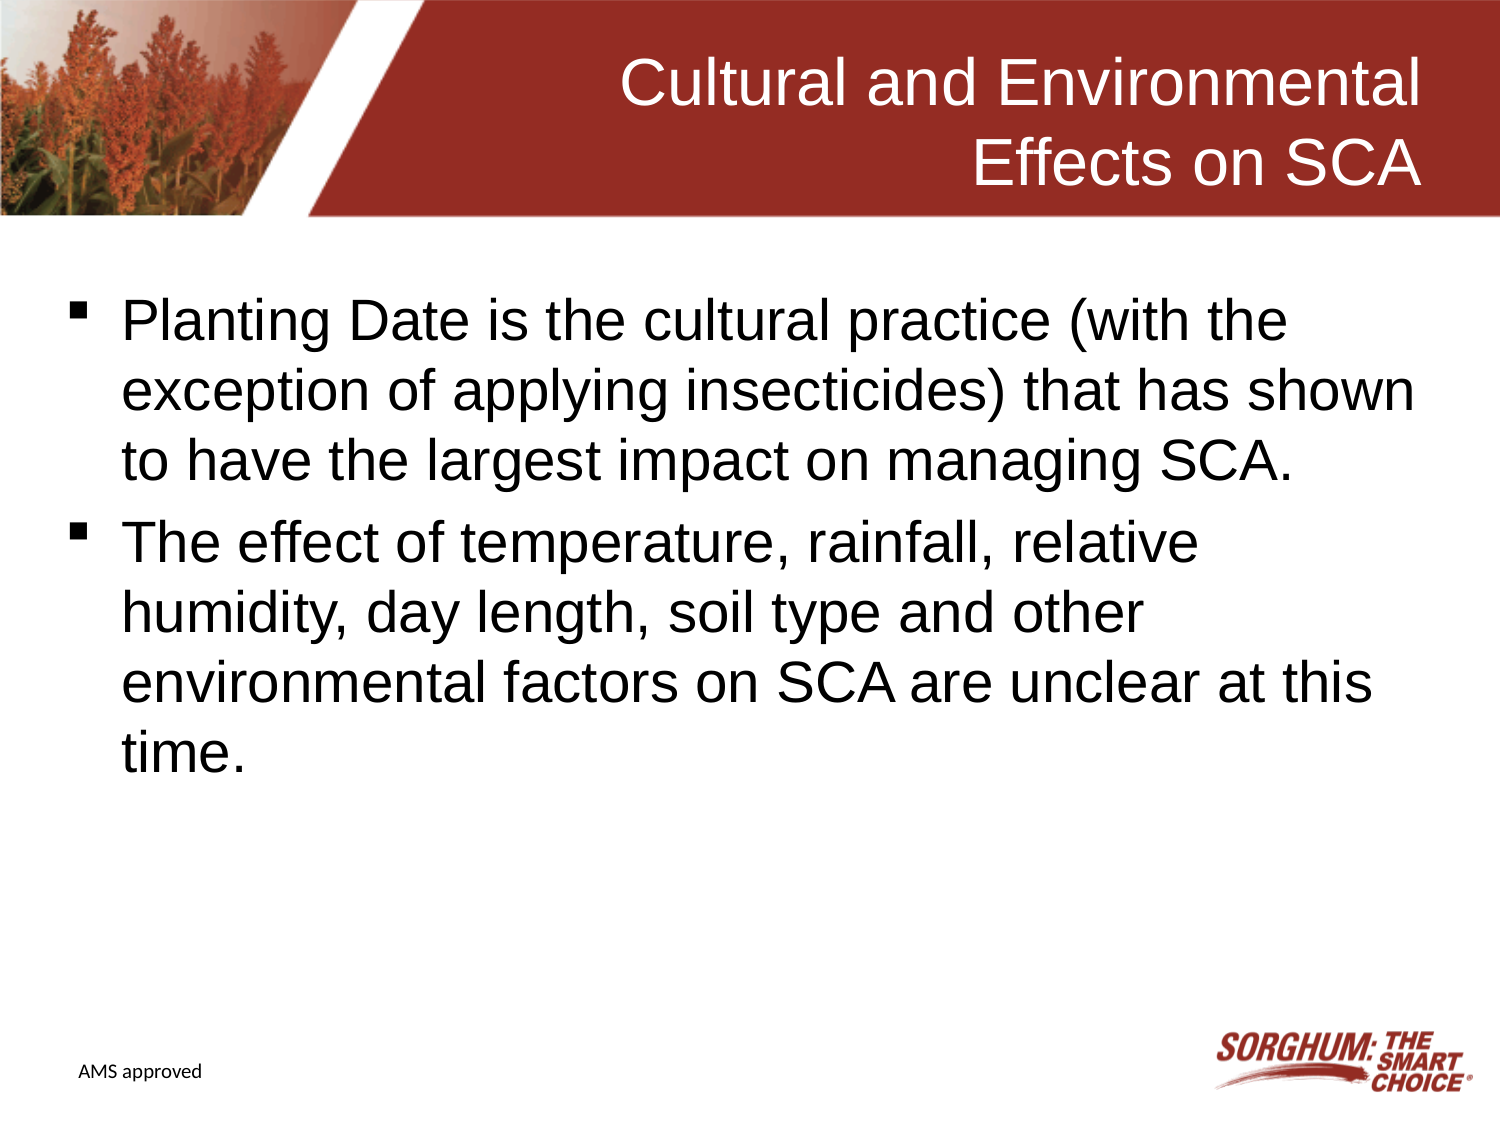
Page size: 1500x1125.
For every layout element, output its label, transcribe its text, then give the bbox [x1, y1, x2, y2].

title Cultural and Environmental Effects on SCA [512, 37, 1438, 200]
text_box AMS approved [63, 1050, 218, 1090]
list Planting Date is the cultural practice (with the exception of applying insecticides) that has shown to have the largest impact on managing SCA. The effect of temperature, rainfall, relative humidity, day length, soil type and other environmental factors on SCA are unclear at this time. [50, 275, 1450, 1000]
picture [0, 0, 1500, 1125]
